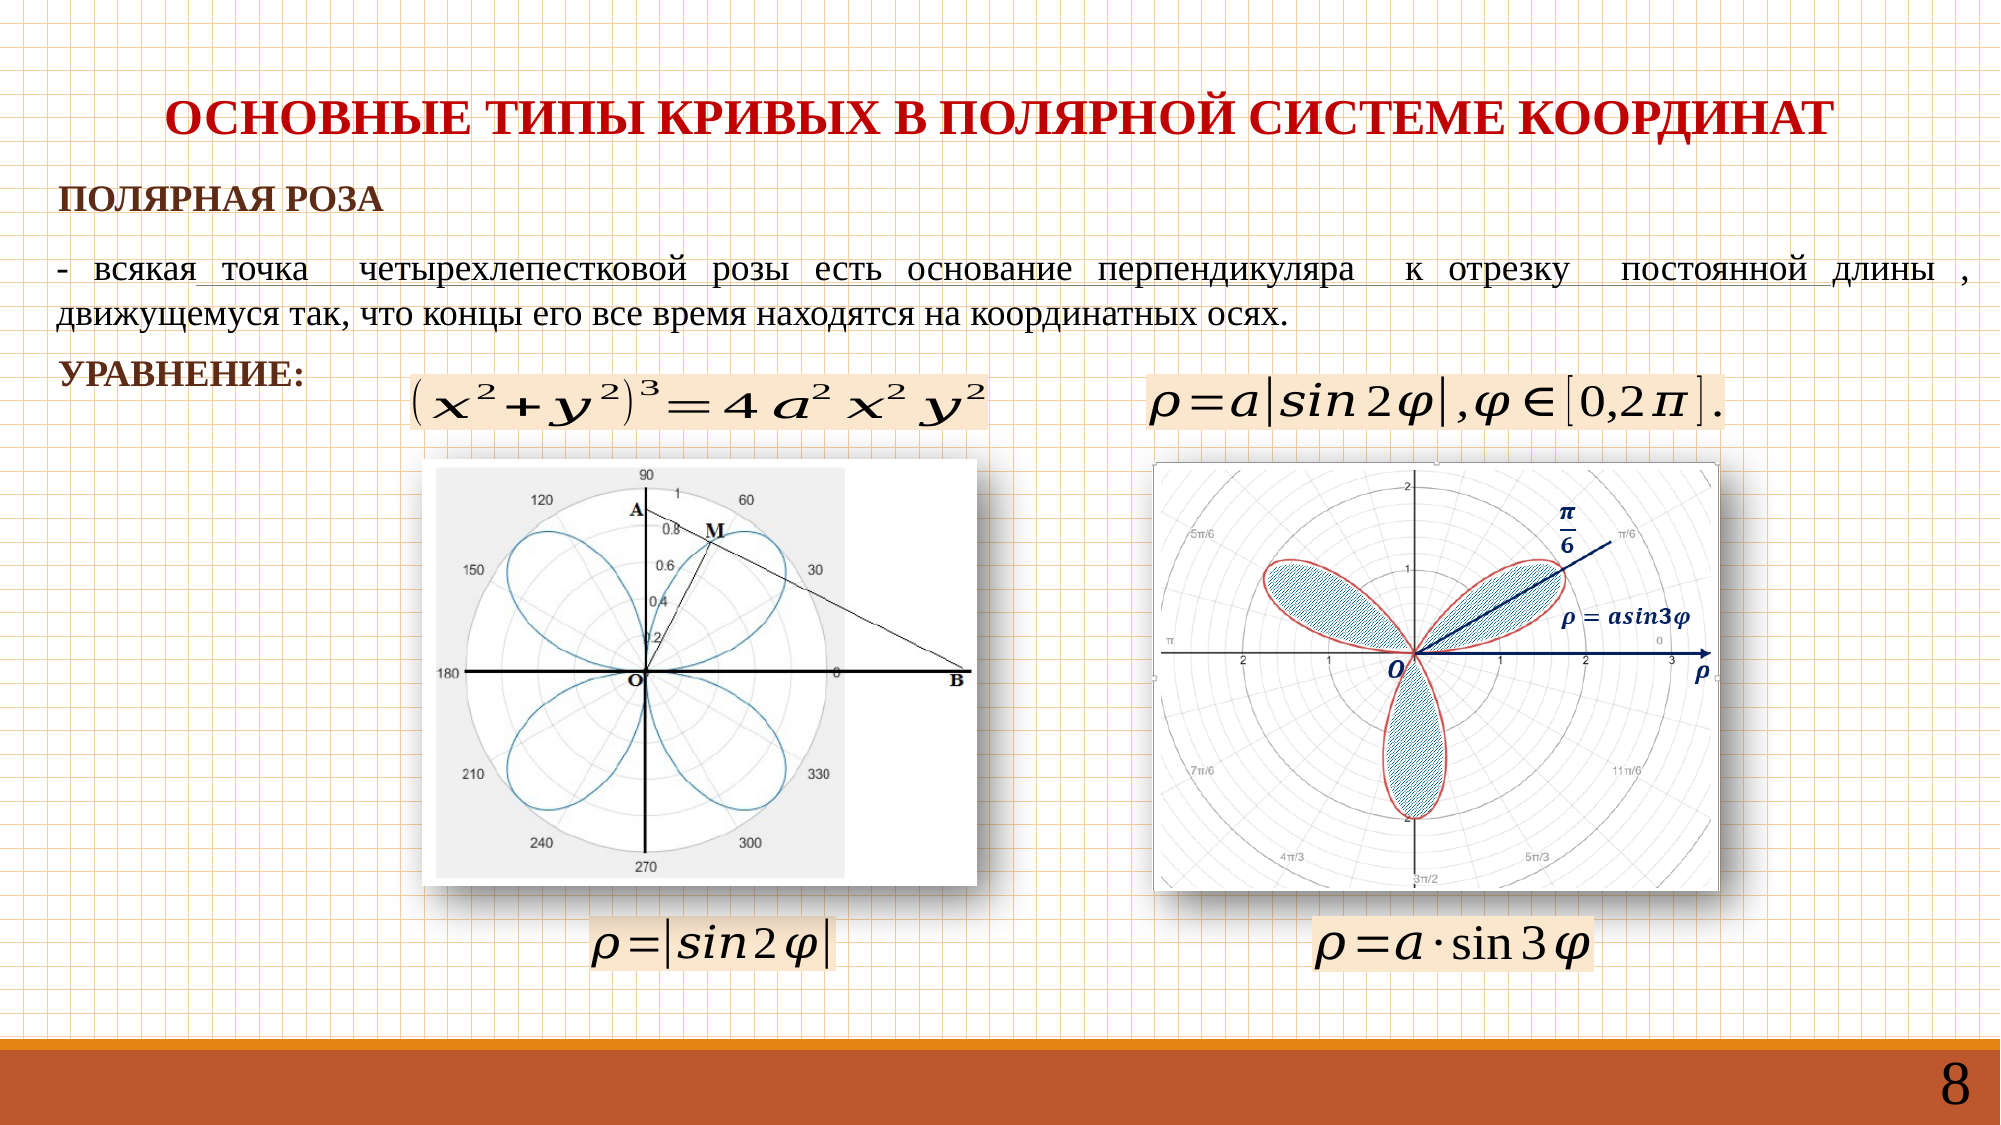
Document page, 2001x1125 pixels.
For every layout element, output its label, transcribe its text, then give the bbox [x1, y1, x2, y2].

text_box Уравнение: [43, 341, 321, 402]
text_box Полярная роза [43, 166, 400, 226]
picture [421, 459, 977, 887]
text_box 8 [1925, 1034, 1987, 1124]
picture [1151, 461, 1720, 892]
text_box Основные типы кривых в Полярной системе координат [0, 76, 2000, 152]
